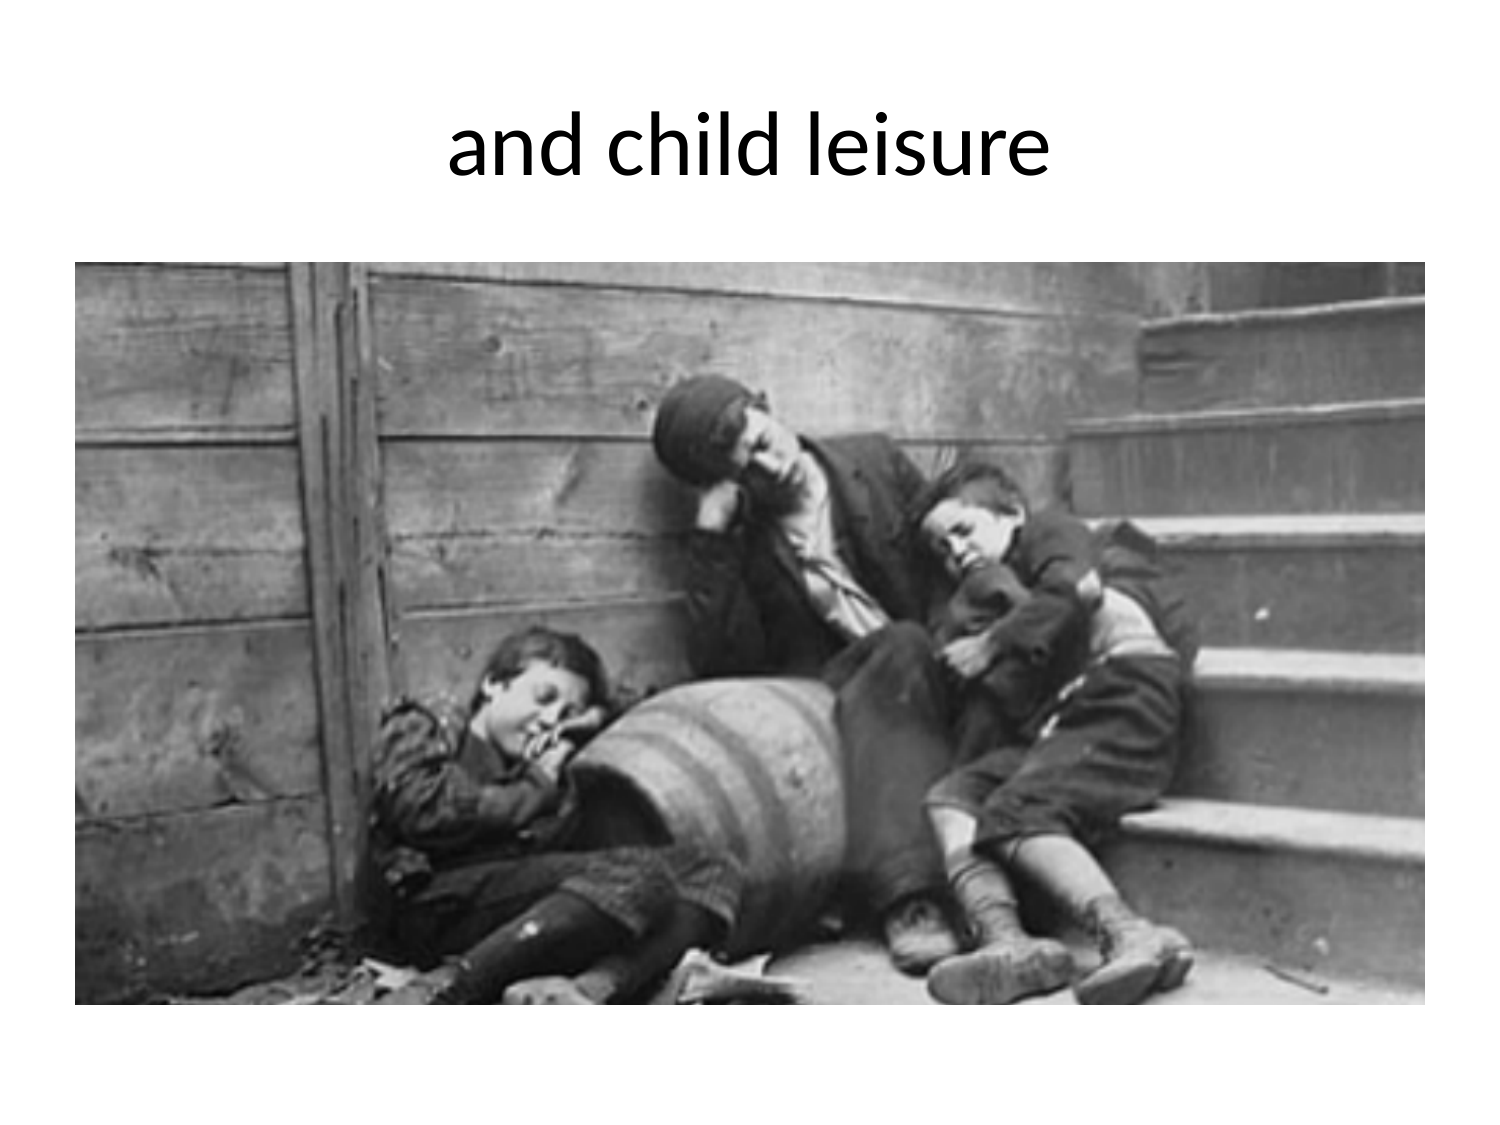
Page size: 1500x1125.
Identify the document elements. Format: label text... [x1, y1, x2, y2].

title and child leisure [75, 45, 1425, 233]
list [74, 262, 1426, 1006]
